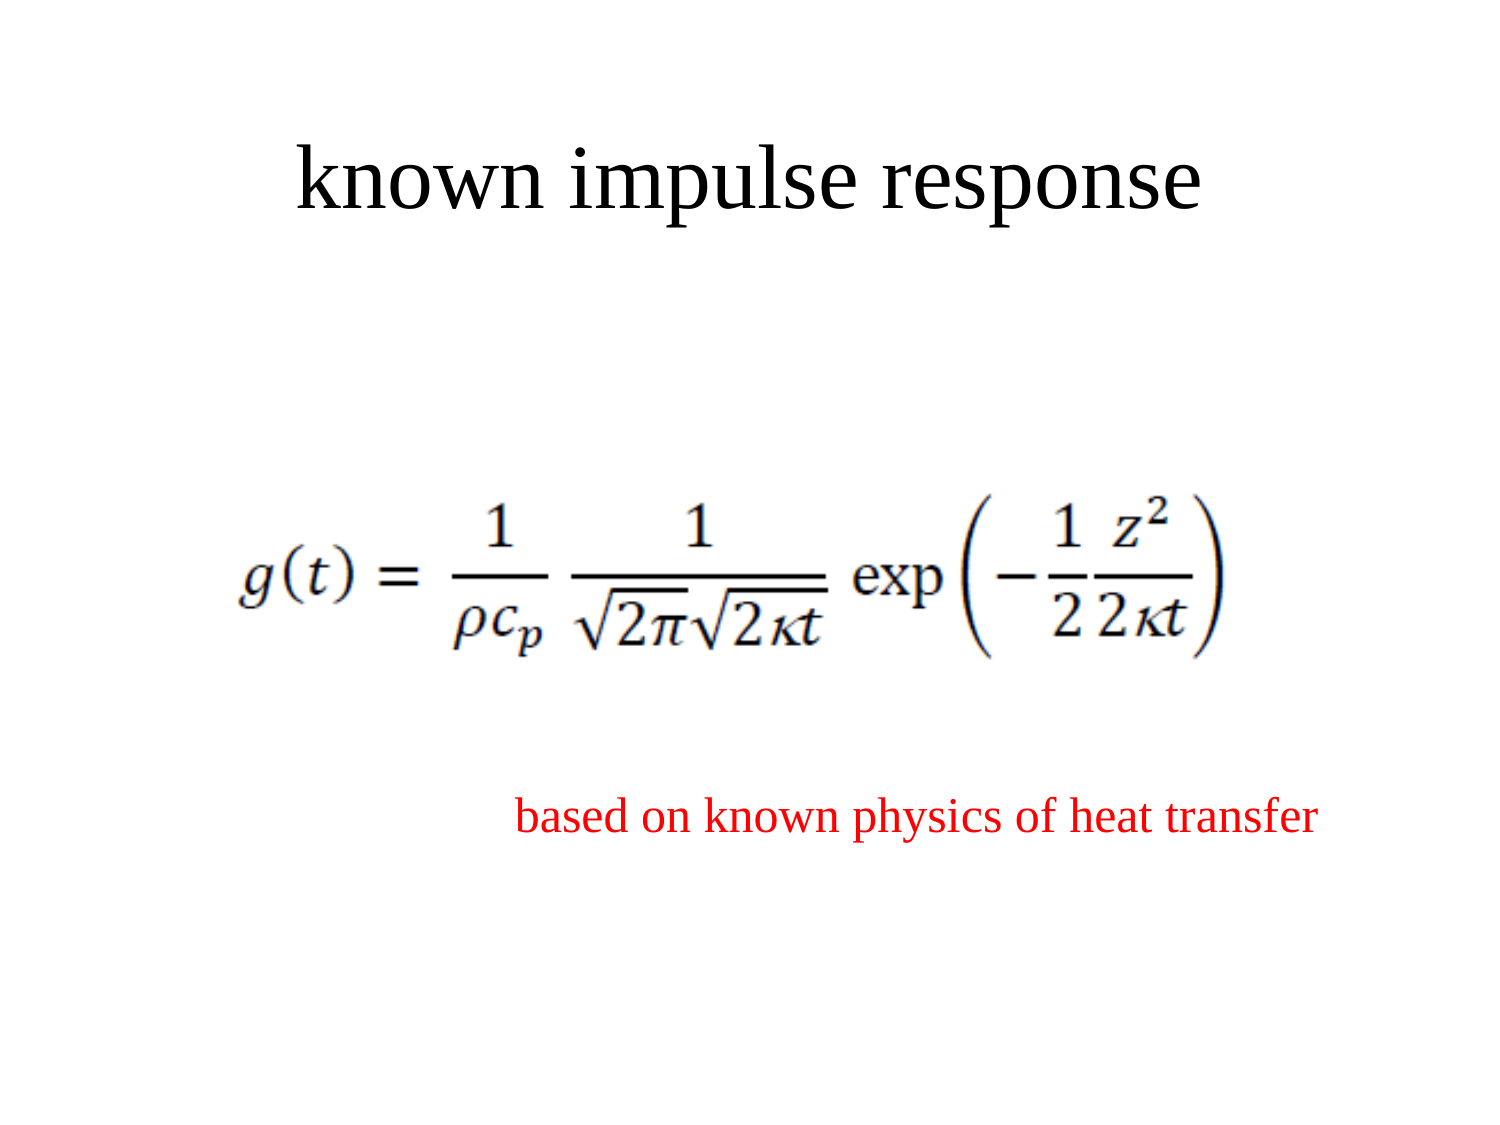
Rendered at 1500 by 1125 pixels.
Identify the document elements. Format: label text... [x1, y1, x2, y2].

text_box based on known physics of heat transfer [500, 774, 1425, 850]
title known impulse response [0, 99, 1500, 245]
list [174, 362, 1310, 751]
